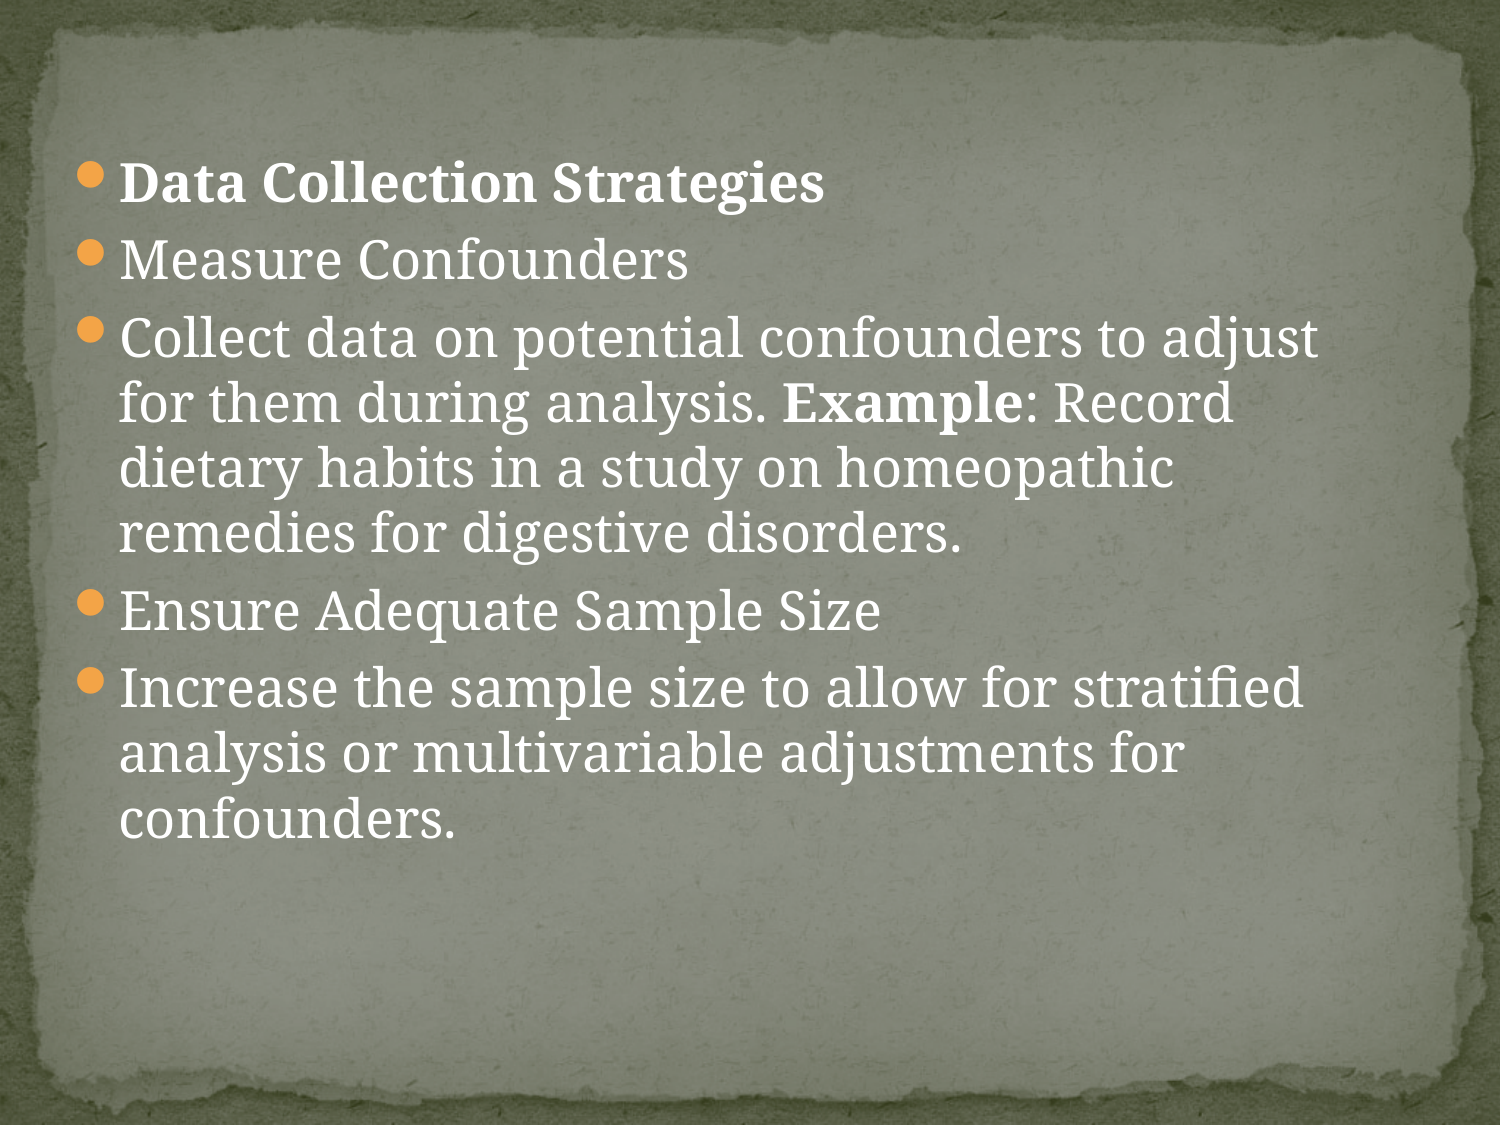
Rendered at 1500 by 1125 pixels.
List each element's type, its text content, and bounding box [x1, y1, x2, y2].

list Data Collection Strategies Measure Confounders Collect data on potential confounders to adjust for them during analysis. Example: Record dietary habits in a study on homeopathic remedies for digestive disorders. Ensure Adequate Sample Size Increase the sample size to allow for stratified analysis or multivariable adjustments for confounders. [58, 140, 1409, 1079]
